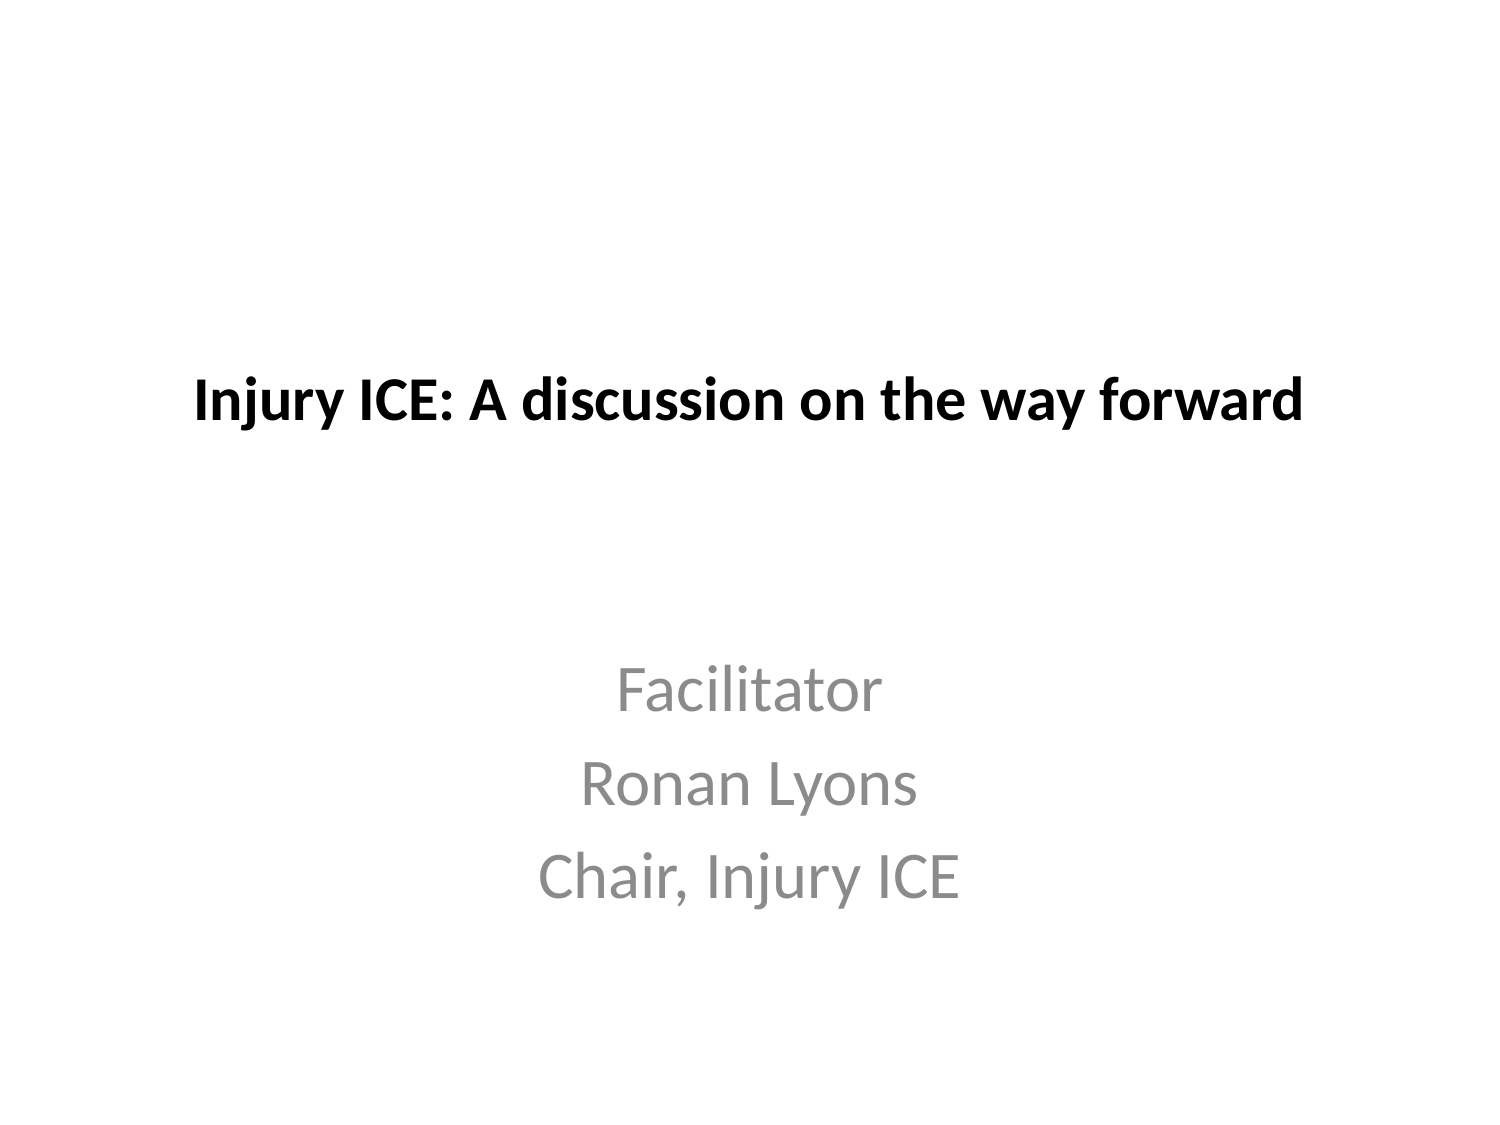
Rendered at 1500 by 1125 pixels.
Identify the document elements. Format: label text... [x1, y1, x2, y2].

title Injury ICE: A discussion on the way forward [112, 349, 1388, 591]
subtitle Facilitator Ronan Lyons Chair, Injury ICE [225, 637, 1275, 925]
